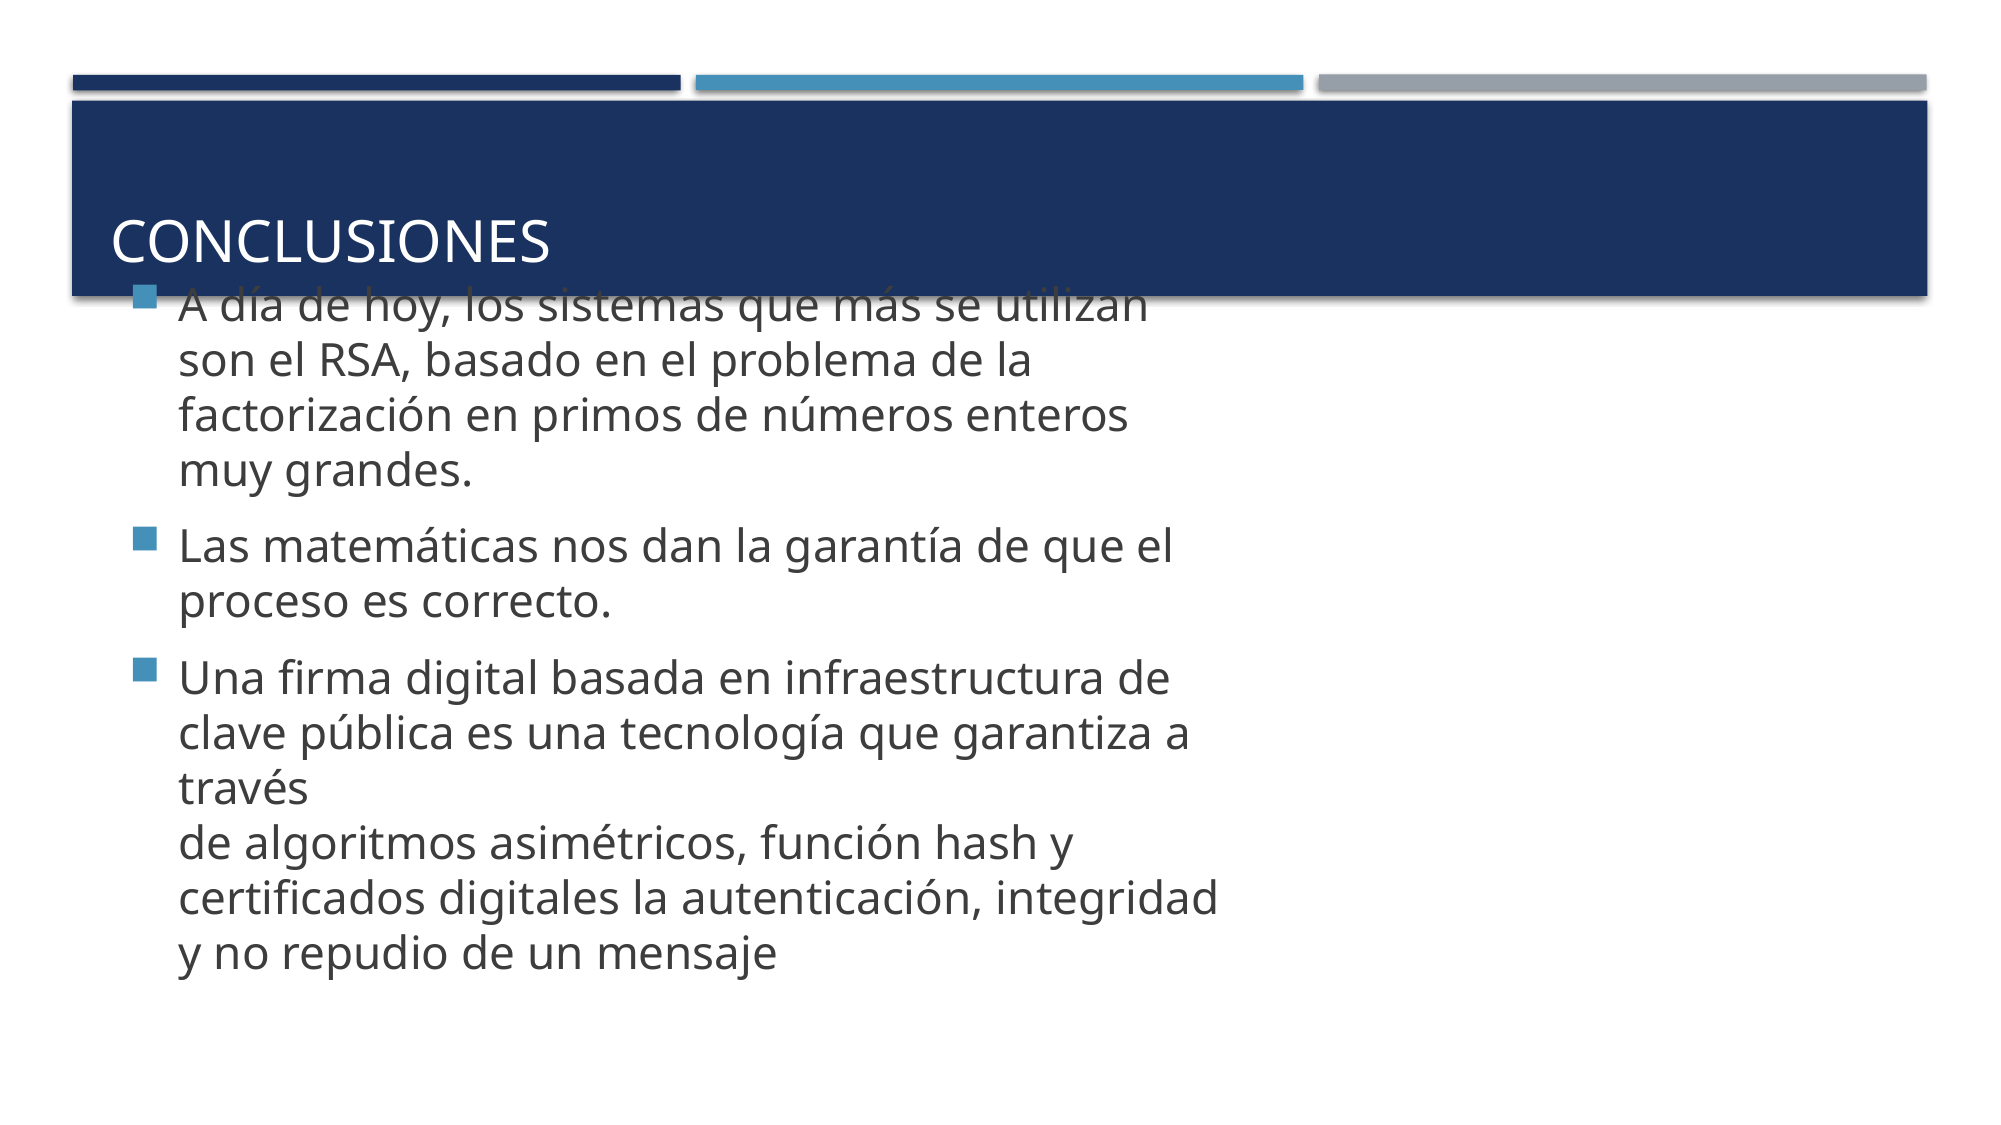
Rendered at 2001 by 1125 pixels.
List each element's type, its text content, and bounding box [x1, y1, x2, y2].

list A día de hoy, los sistemas que más se utilizan son el RSA, basado en el problema de la factorización en primos de números enteros muy grandes. Las matemáticas nos dan la garantía de que el proceso es correcto. Una firma digital basada en infraestructura de clave pública es una tecnología que garantiza a través de algoritmos asimétricos, función hash y certificados digitales la autenticación, integridad y no repudio de un mensaje [113, 373, 1244, 1010]
title CONCLUSIONES [95, 115, 1905, 282]
